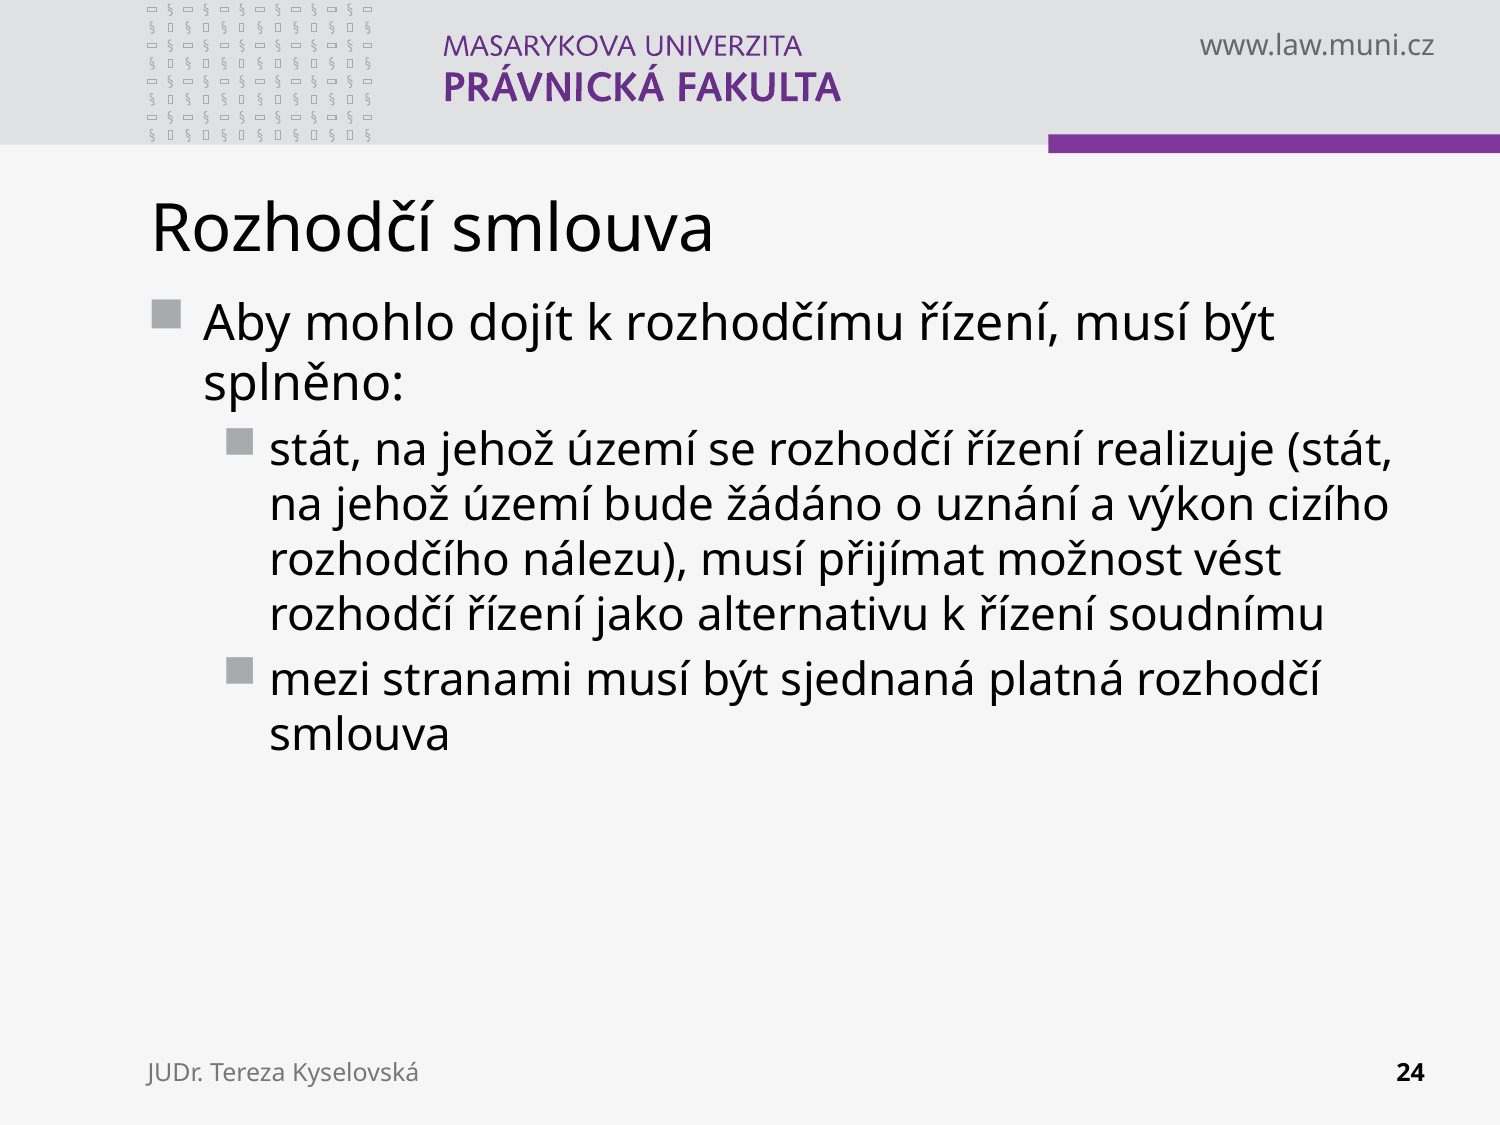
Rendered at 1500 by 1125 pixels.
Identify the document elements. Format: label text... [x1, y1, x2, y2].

slide_number 24 [1316, 1056, 1425, 1100]
footer JUDr. Tereza Kyselovská [147, 1056, 1269, 1100]
title Rozhodčí smlouva [150, 184, 1425, 268]
list Aby mohlo dojít k rozhodčímu řízení, musí být splněno: stát, na jehož území se rozhodčí řízení realizuje (stát, na jehož území bude žádáno o uznání a výkon cizího rozhodčího nálezu), musí přijímat možnost vést rozhodčí řízení jako alternativu k řízení soudnímu mezi stranami musí být sjednaná platná rozhodčí smlouva [147, 290, 1423, 1006]
